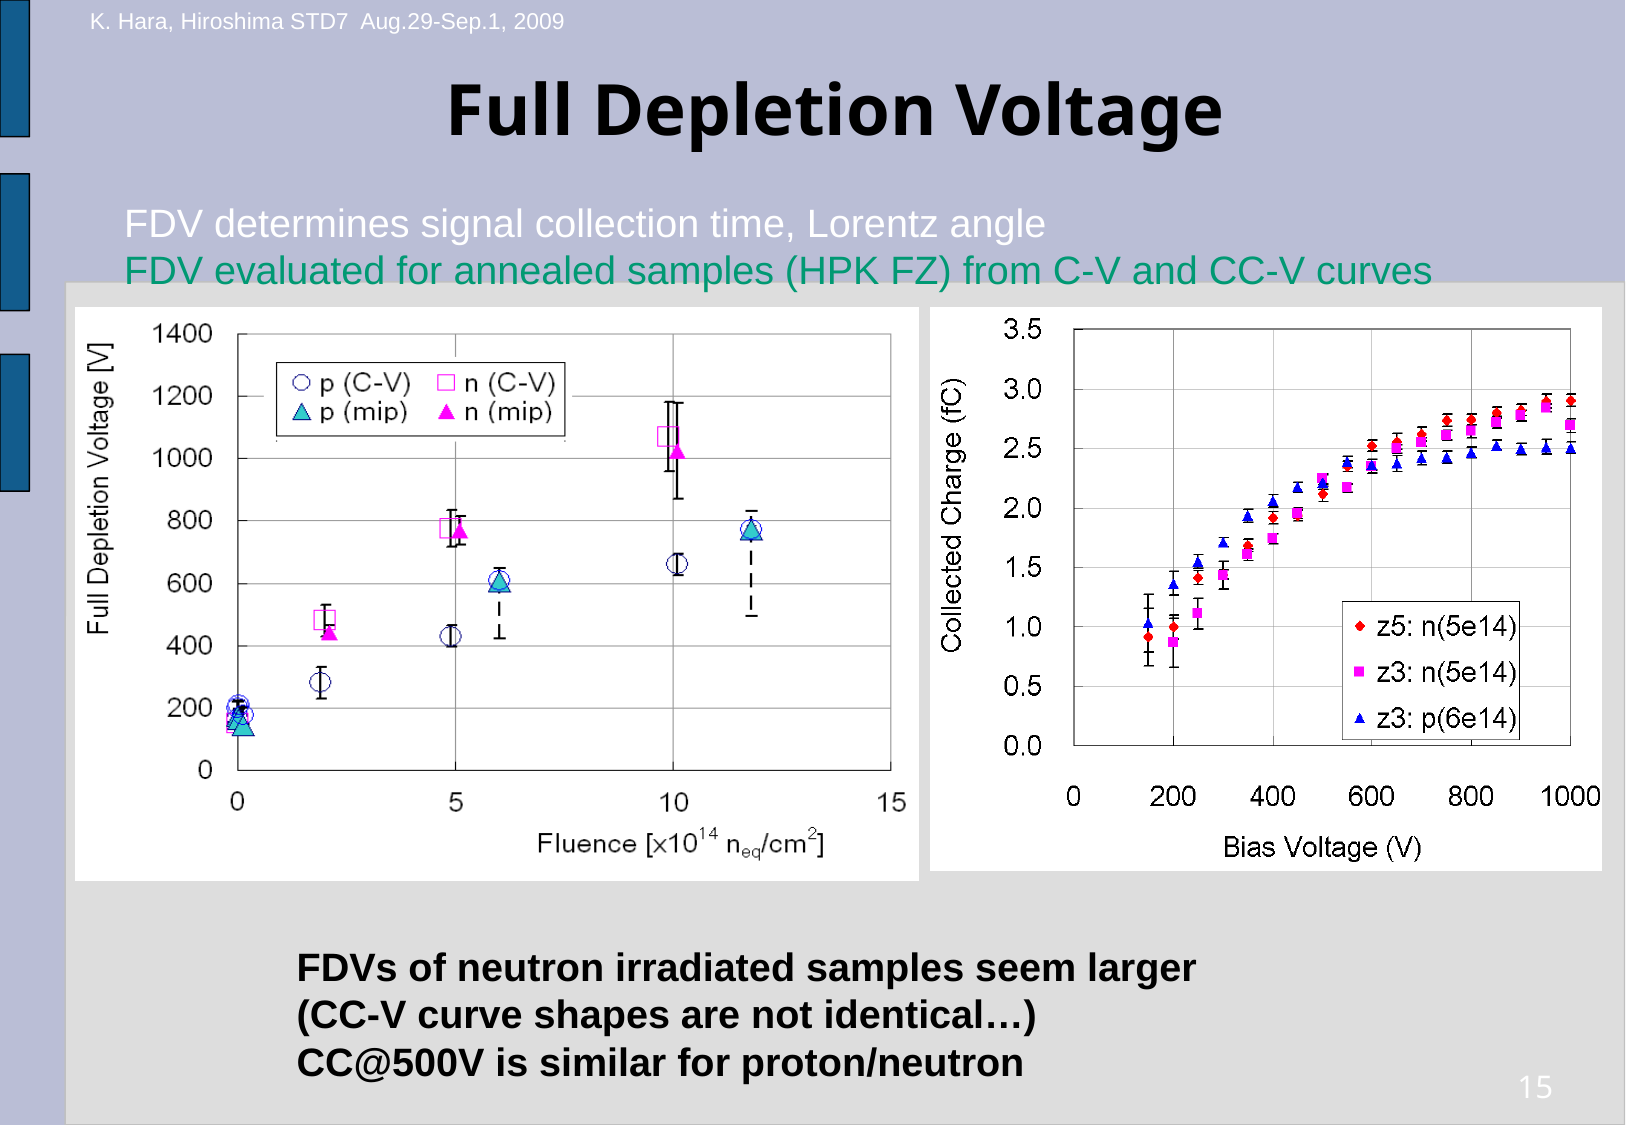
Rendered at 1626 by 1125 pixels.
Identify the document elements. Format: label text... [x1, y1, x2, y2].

text_box 15 [1503, 1063, 1625, 1113]
text_box FDV determines signal collection time, Lorentz angle FDV evaluated for annealed samples (HPK FZ) from C-V and CC-V curves [109, 190, 1515, 300]
title Full Depletion Voltage [167, 41, 1504, 188]
picture [75, 307, 919, 882]
text_box FDVs of neutron irradiated samples seem larger (CC-V curve shapes are not identical…) CC@500V is similar for proton/neutron [282, 934, 1468, 1092]
picture [929, 307, 1603, 872]
text_box K. Hara, Hiroshima STD7 Aug.29-Sep.1, 2009 [75, 0, 1101, 42]
